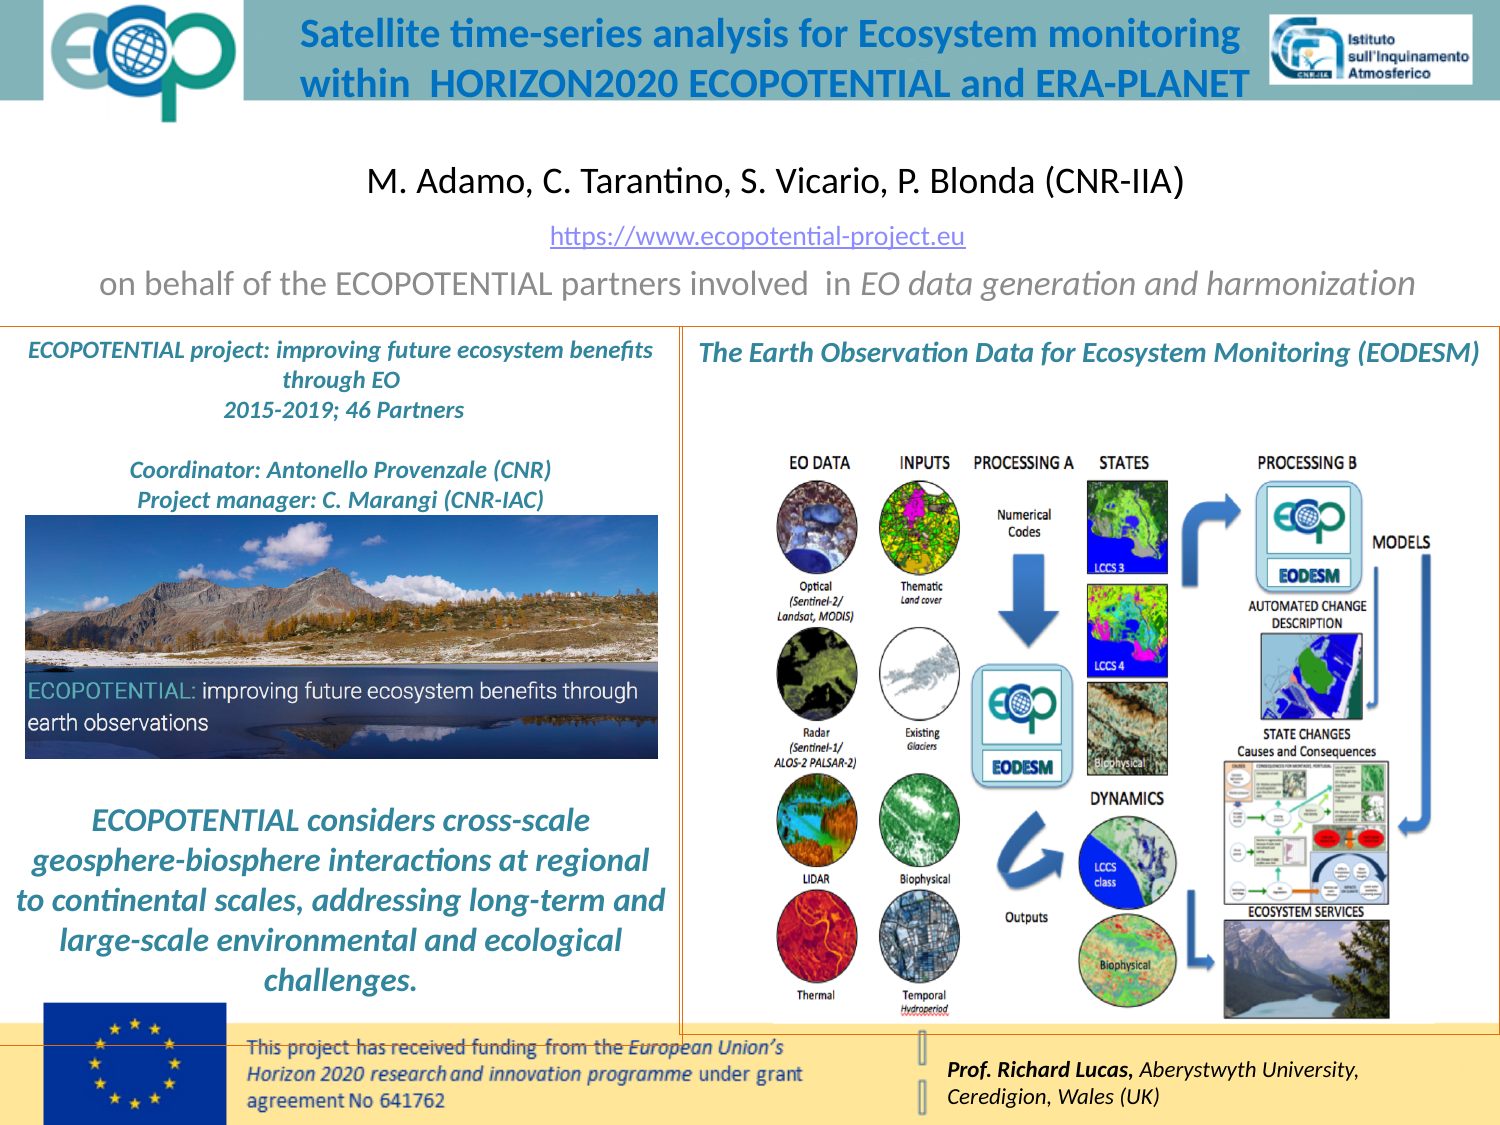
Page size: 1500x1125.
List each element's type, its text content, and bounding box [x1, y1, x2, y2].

picture [773, 449, 1435, 1024]
text_box The Earth Observation Data for Ecosystem Monitoring (EODESM) [683, 326, 1500, 1035]
picture [0, 0, 1500, 326]
picture [25, 514, 658, 759]
subtitle https://www.ecopotential-project.eu on behalf of the ECOPOTENTIAL partners involved in EO data generation and harmonization [15, 209, 1500, 326]
picture [0, 1035, 1500, 1125]
title Satellite time-series analysis for Ecosystem monitoring within HORIZON2020 ECOPOTENTIAL and ERA-PLANET M. Adamo, C. Tarantino, S. Vicario, P. Blonda (CNR-IIA) [25, 0, 1500, 158]
text_box Prof. Richard Lucas, Aberystwyth University, Ceredigion, Wales (UK) [932, 1046, 1447, 1117]
text_box ECOPOTENTIAL project: improving future ecosystem benefits through EO 2015-2019; 46 Partners Coordinator: Antonello Provenzale (CNR) Project manager: C. Marangi (CNR-IAC) ECOPOTENTIAL considers cross-scale geosphere-biosphere interactions at regional to continental scales, addressing long-term and large-scale environmental and ecological challenges. [0, 326, 683, 1046]
